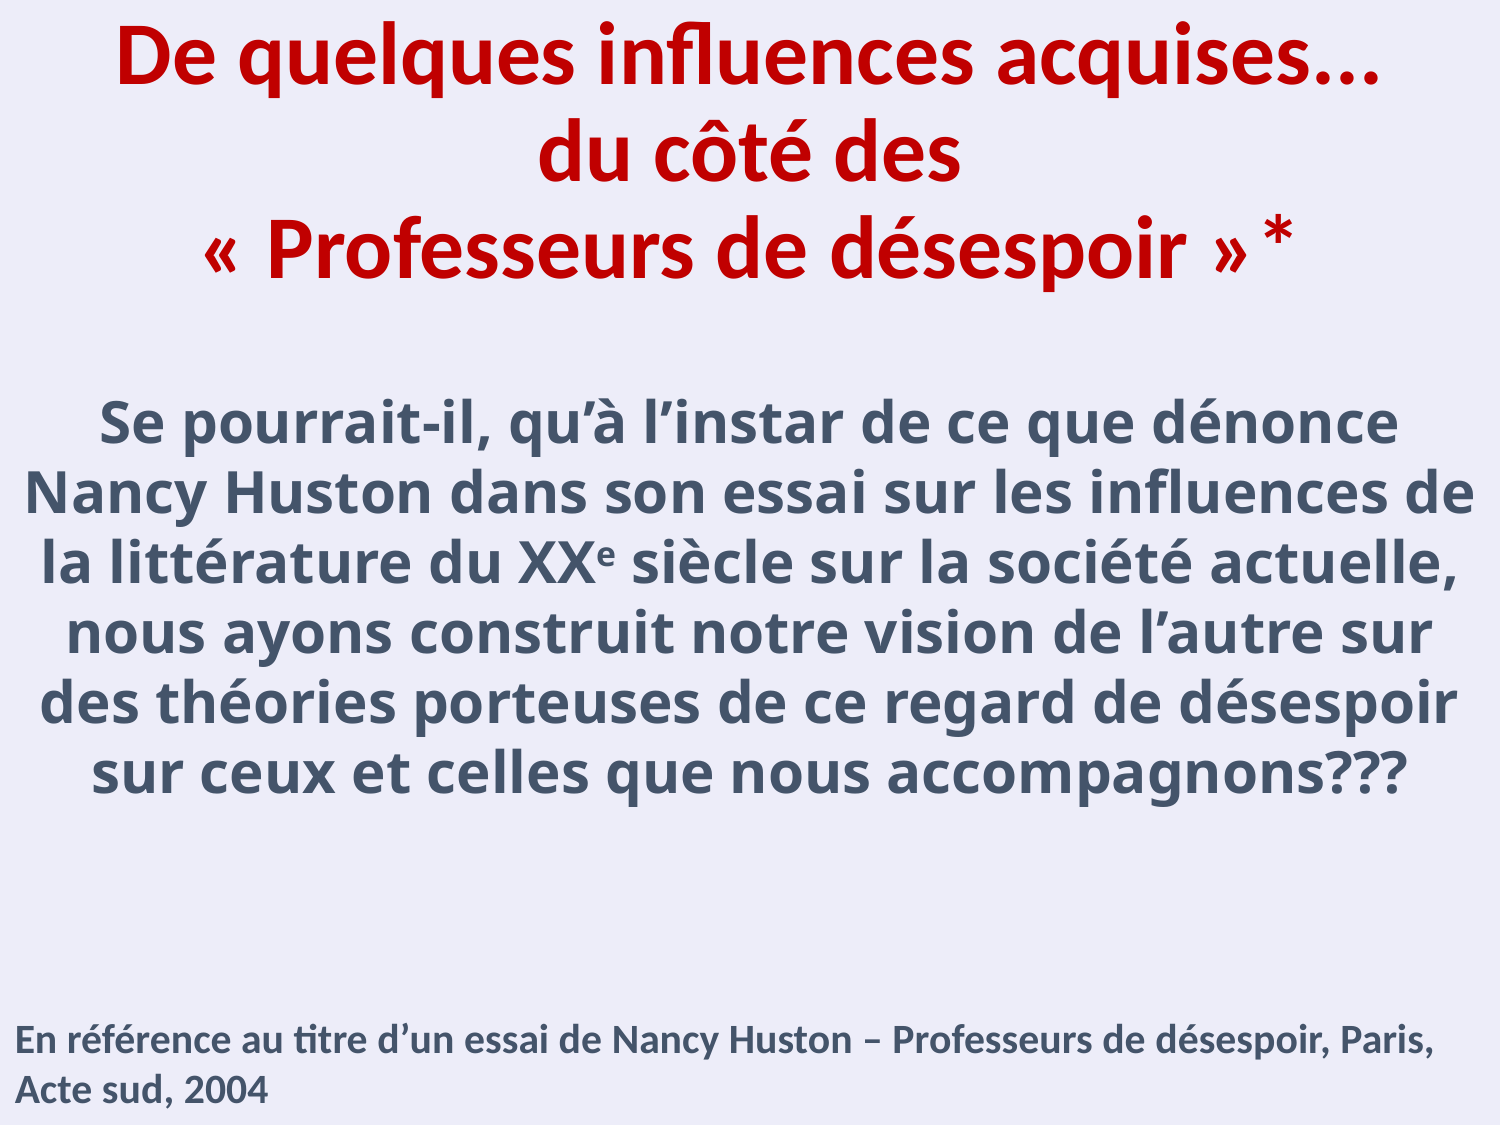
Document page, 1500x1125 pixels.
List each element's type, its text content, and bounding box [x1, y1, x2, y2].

text_box De quelques influences acquises... du côté des « Professeurs de désespoir »* [0, 42, 1500, 305]
text_box En référence au titre d’un essai de Nancy Huston – Professeurs de désespoir, Paris, Acte sud, 2004 [0, 1004, 1498, 1120]
text_box Se pourrait-il, qu’à l’instar de ce que dénonce Nancy Huston dans son essai sur les influences de la littérature du XXe siècle sur la société actuelle, nous ayons construit notre vision de l’autre sur des théories porteuses de ce regard de désespoir sur ceux et celles que nous accompagnons??? [2, 378, 1498, 813]
